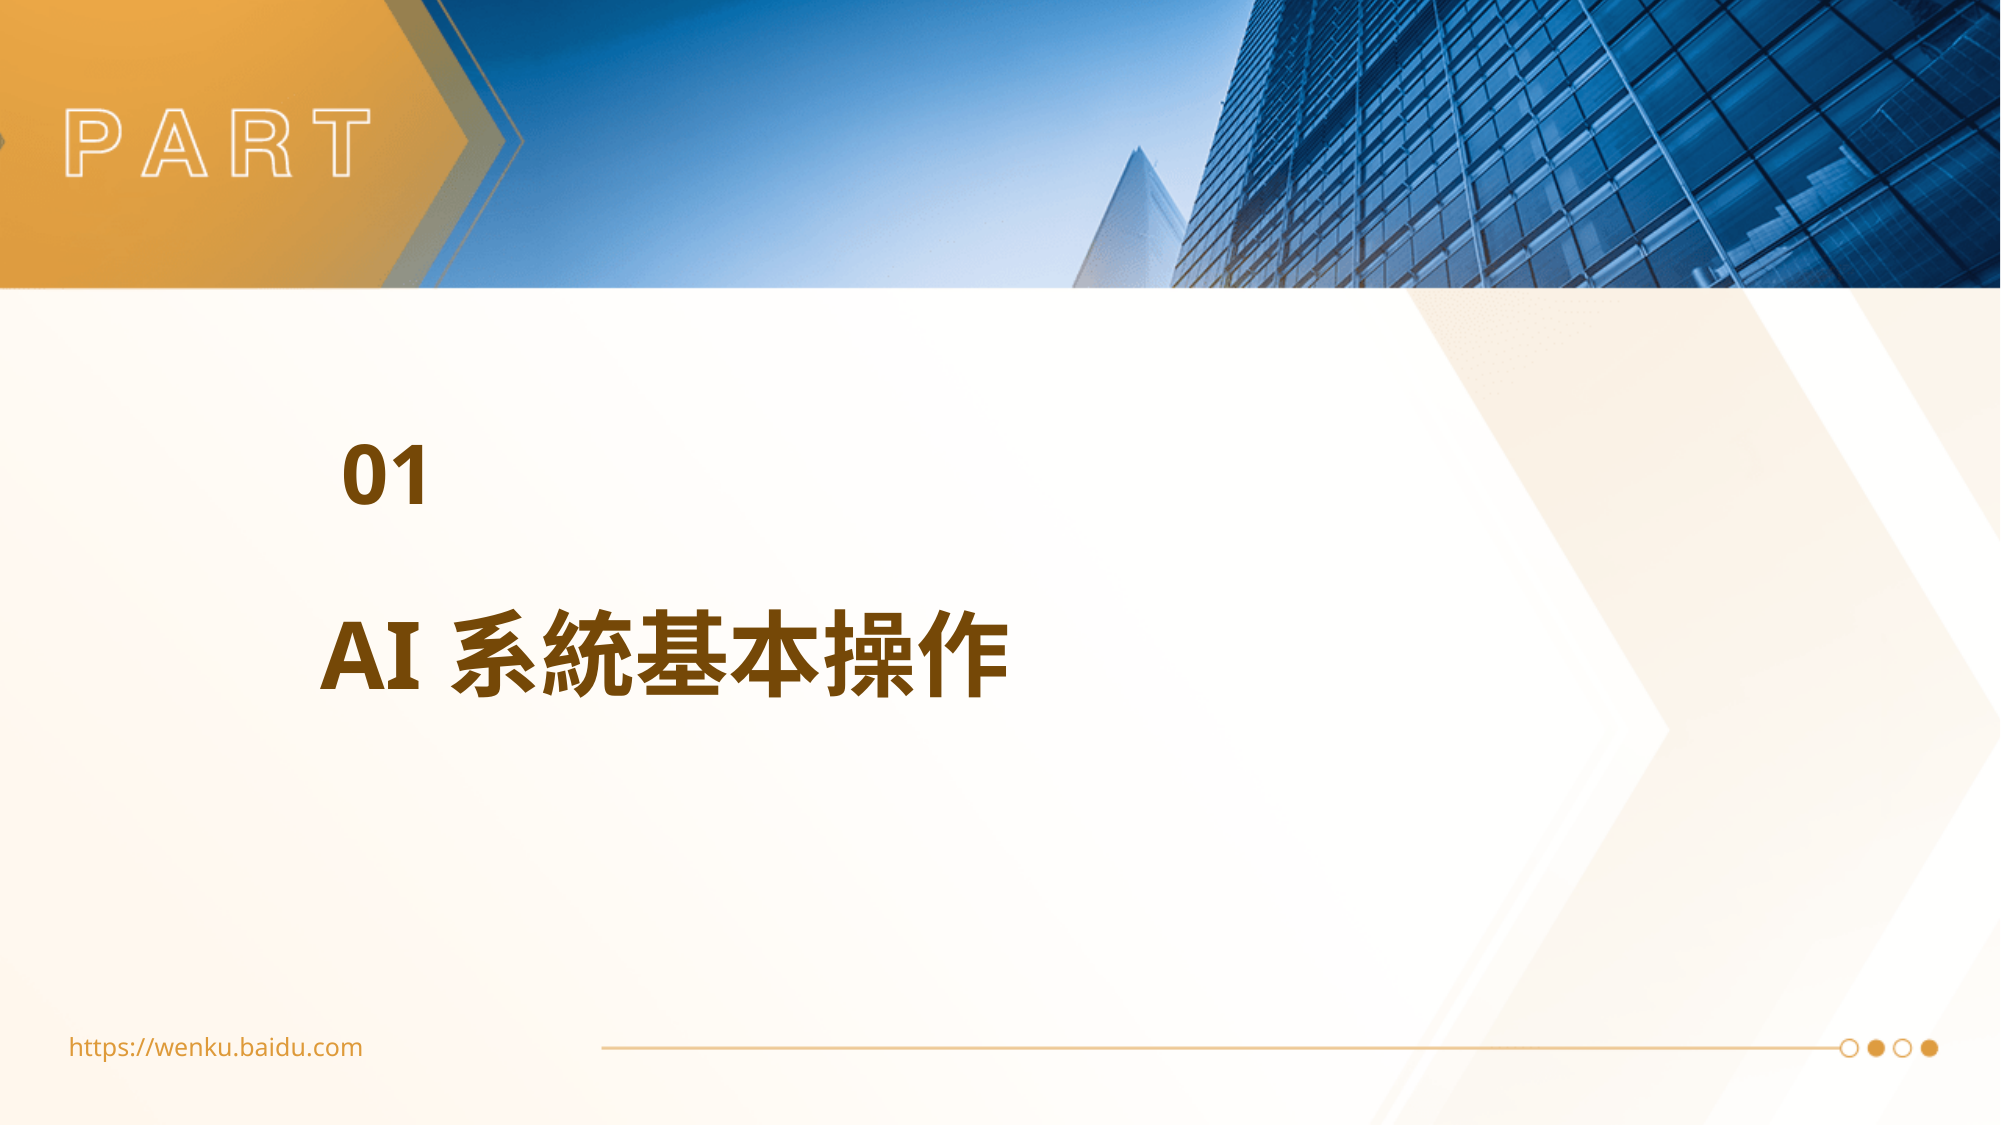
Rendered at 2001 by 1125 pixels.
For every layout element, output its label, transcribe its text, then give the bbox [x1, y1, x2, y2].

text_box https://wenku.baidu.com [57, 1025, 960, 1110]
picture [0, 0, 2001, 1125]
text_box AI系統基本操作 [305, 546, 1385, 843]
text_box 01 [326, 416, 806, 533]
